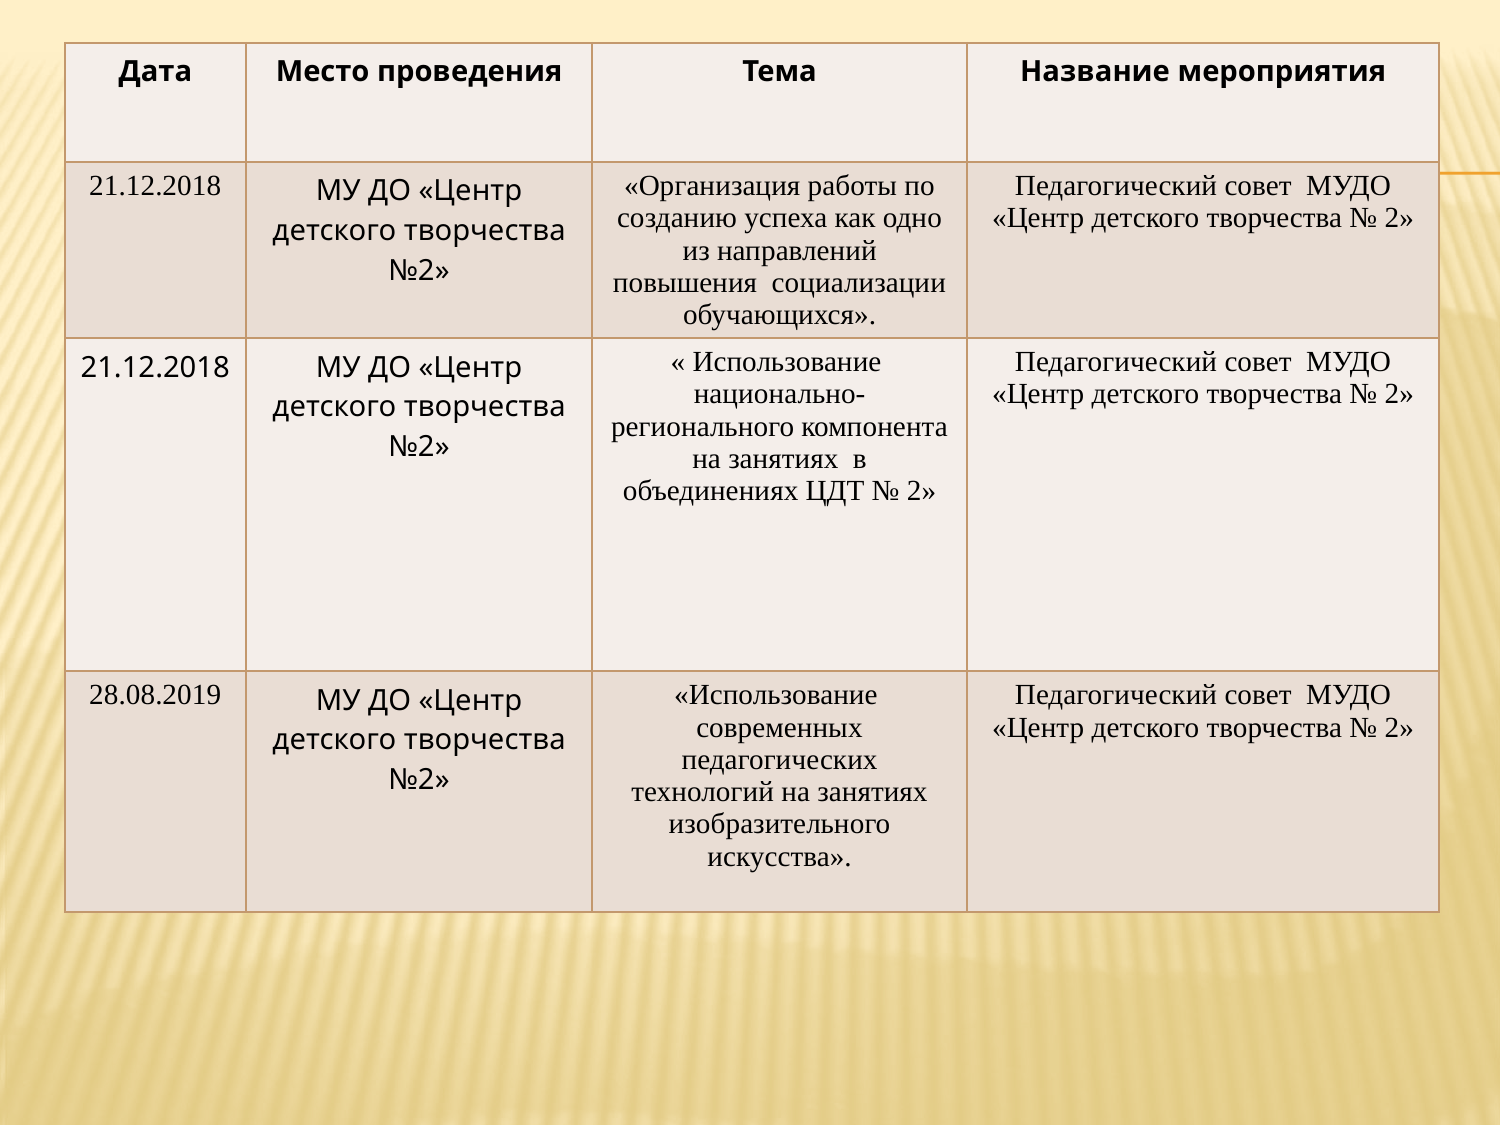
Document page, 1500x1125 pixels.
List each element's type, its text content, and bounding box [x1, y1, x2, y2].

table_header Место проведения [247, 44, 591, 161]
table_cell Педагогический совет МУДО «Центр детского творчества № 2» [968, 339, 1438, 670]
table_cell « Использование национально-регионального компонента на занятиях в объединениях ЦДТ № 2» [593, 339, 966, 670]
table_cell МУ ДО «Центр детского творчества №2» [247, 163, 591, 337]
table_cell Педагогический совет МУДО «Центр детского творчества № 2» [968, 672, 1438, 911]
table_cell 21.12.2018 [66, 339, 245, 670]
table_cell МУ ДО «Центр детского творчества №2» [247, 672, 591, 911]
table_cell «Организация работы по созданию успеха как одно из направлений повышения социализации обучающихся». [593, 163, 966, 337]
table_header Тема [593, 44, 966, 161]
table_cell «Использование современных педагогических технологий на занятиях изобразительного искусства». [593, 672, 966, 911]
table_cell Педагогический совет МУДО «Центр детского творчества № 2» [968, 163, 1438, 337]
table_header Название мероприятия [968, 44, 1438, 161]
table_cell 21.12.2018 [66, 163, 245, 337]
table_header Дата [66, 44, 245, 161]
table_cell МУ ДО «Центр детского творчества №2» [247, 339, 591, 670]
table_cell 28.08.2019 [66, 672, 245, 911]
